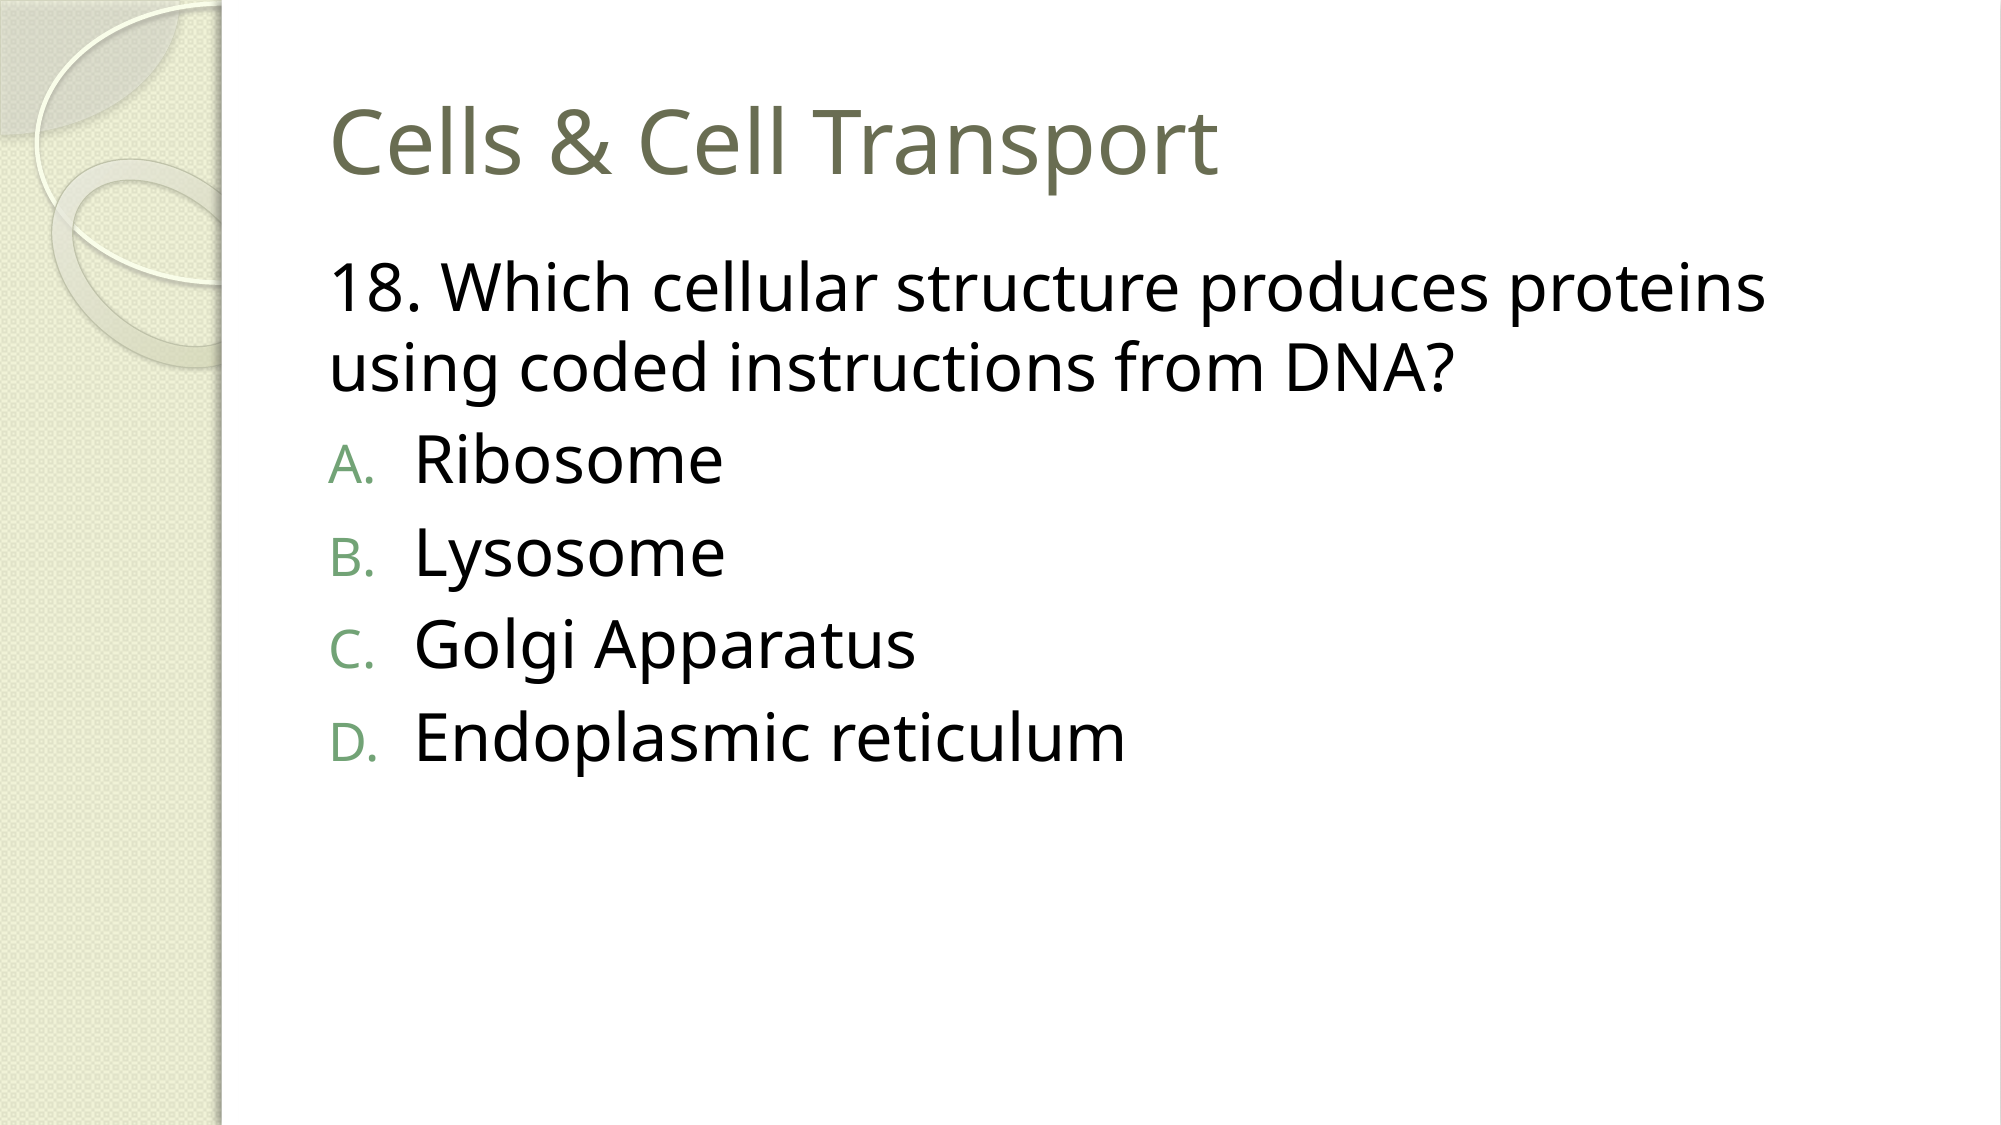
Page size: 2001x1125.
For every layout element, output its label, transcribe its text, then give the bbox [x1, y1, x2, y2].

title Cells & Cell Transport [313, 45, 1954, 233]
list 18. Which cellular structure produces proteins using coded instructions from DNA? Ribosome Lysosome Golgi Apparatus Endoplasmic reticulum [313, 237, 1954, 1025]
